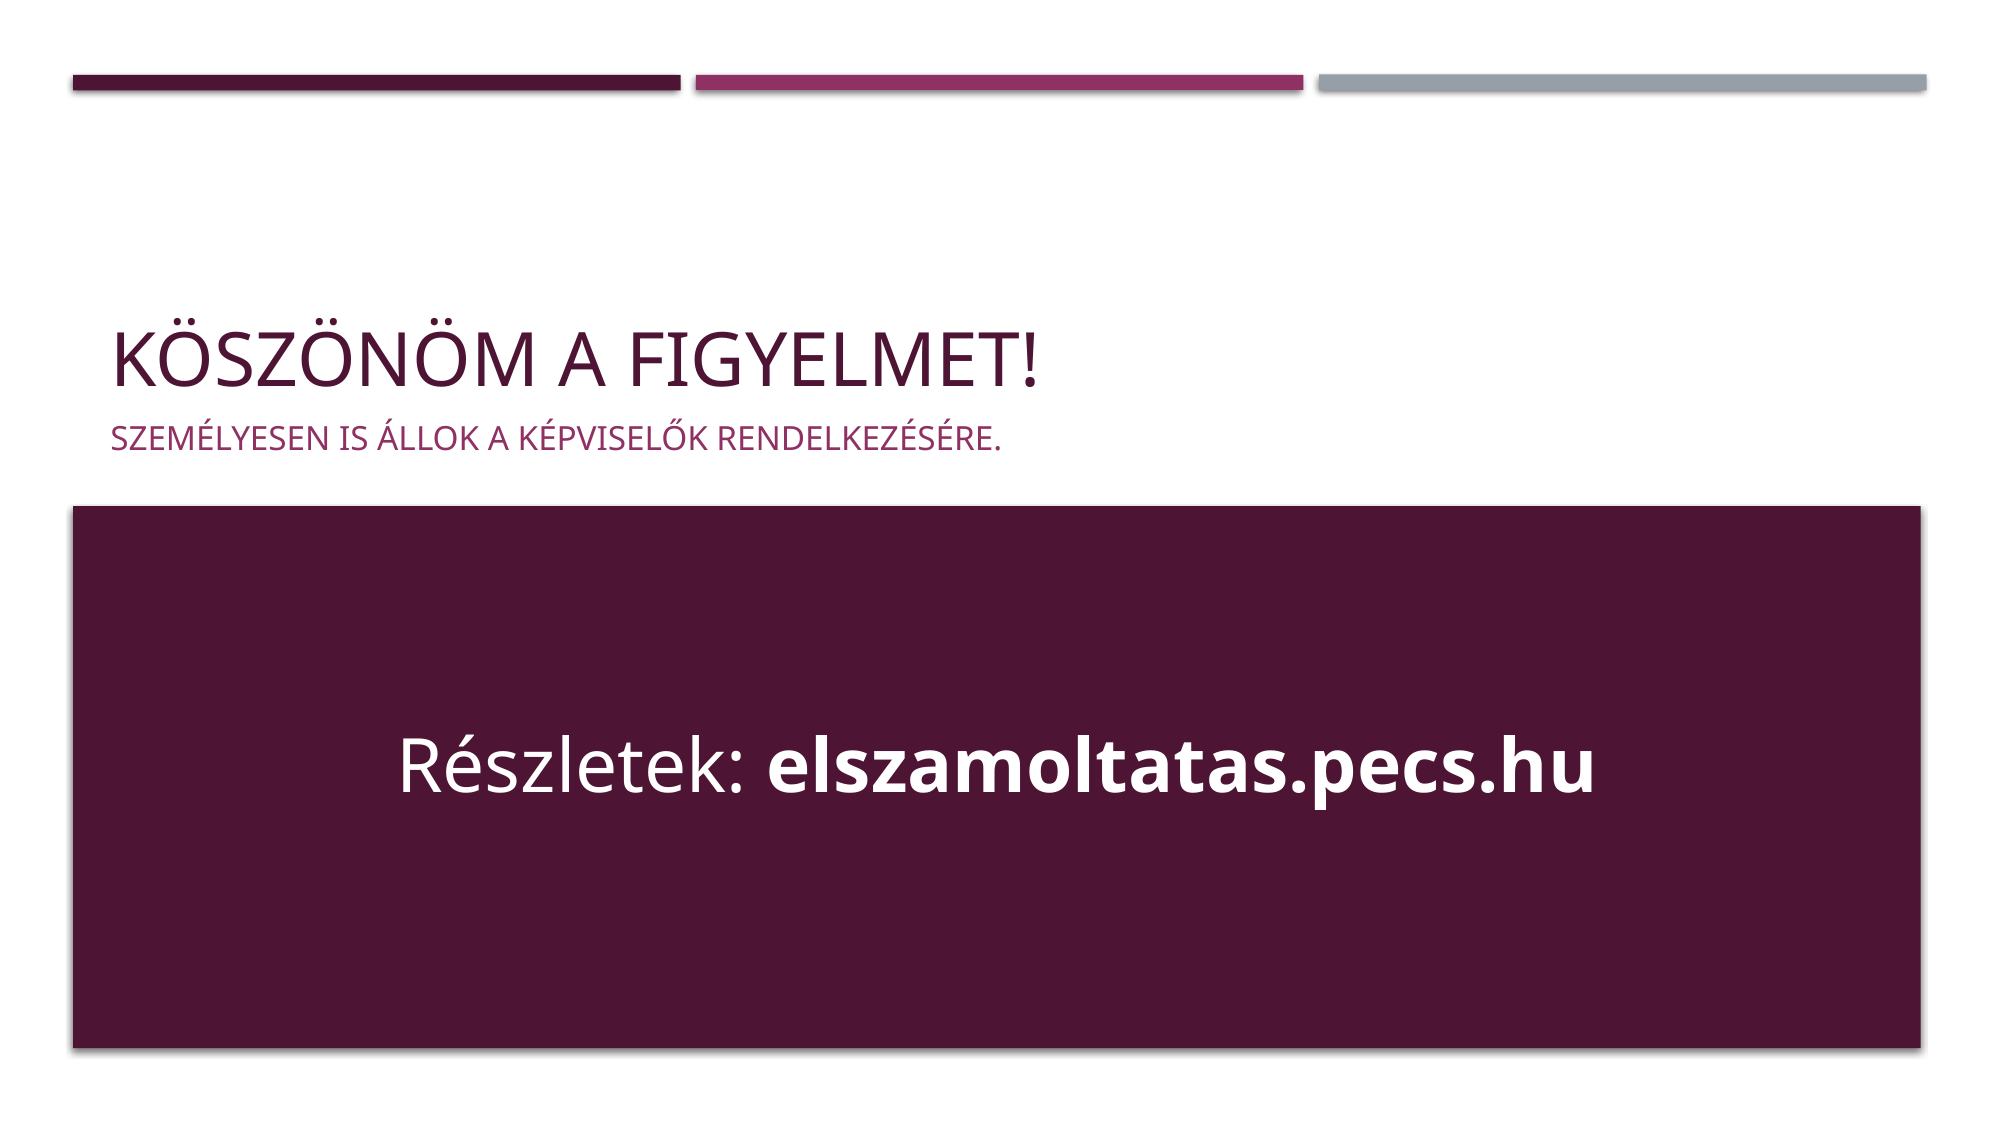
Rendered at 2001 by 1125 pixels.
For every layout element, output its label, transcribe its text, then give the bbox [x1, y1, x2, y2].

subtitle Személyesen is állok a képviselők rendelkezésére. [95, 409, 1899, 507]
text_box Részletek: elszamoltatas.pecs.hu [381, 709, 1613, 815]
title Köszönöm a figyelmet! [95, 167, 1899, 409]
